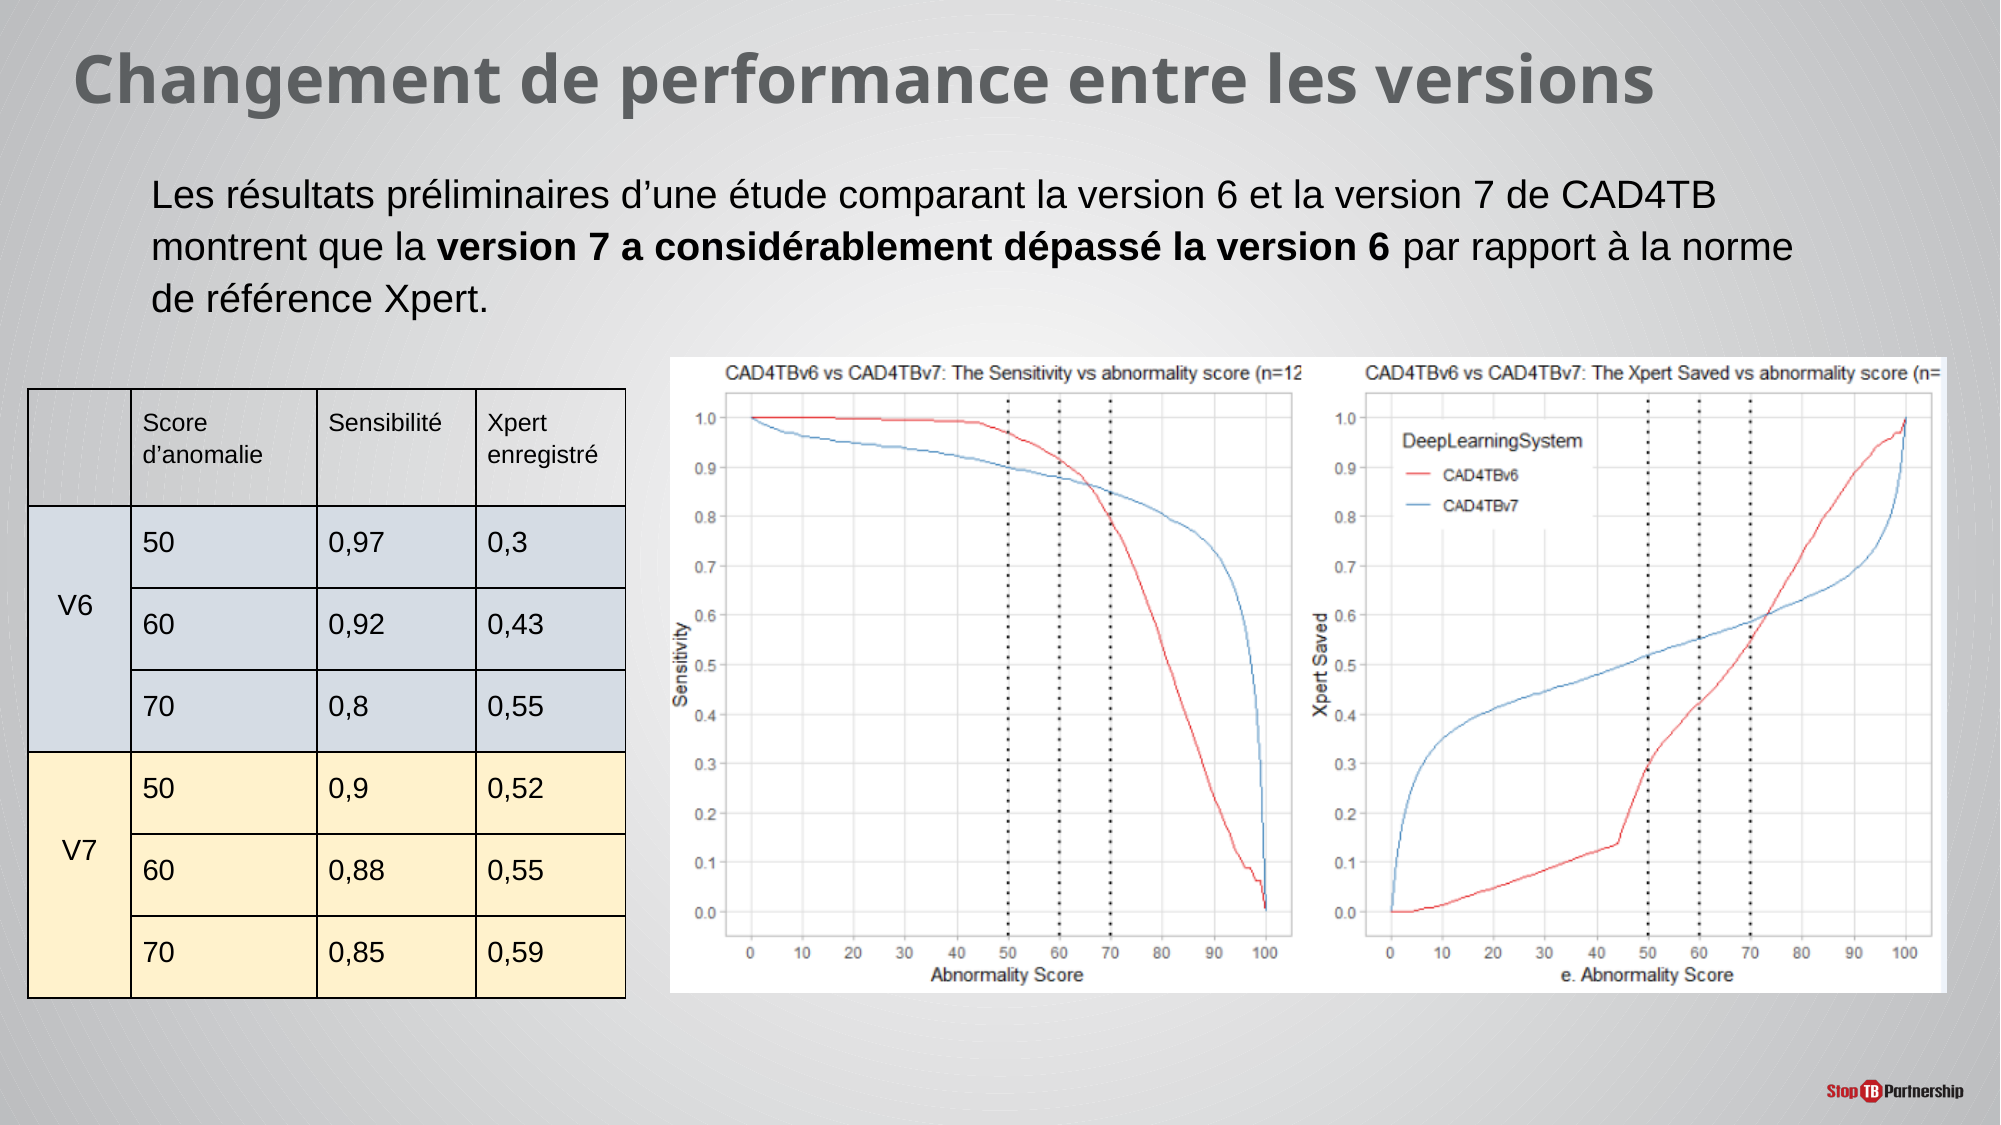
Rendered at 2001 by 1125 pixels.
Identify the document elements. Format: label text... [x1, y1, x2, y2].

table_cell 0,3 [477, 507, 625, 587]
table_cell 60 [132, 589, 316, 669]
table_cell 0,52 [477, 753, 625, 833]
picture [670, 356, 1947, 993]
table_cell 0,9 [318, 753, 475, 833]
table_cell 0,59 [477, 917, 625, 997]
table_cell 0,8 [318, 671, 475, 751]
table_cell 0,97 [318, 507, 475, 587]
list Les résultats préliminaires d’une étude comparant la version 6 et la version 7 de CAD4TB montrent que la version 7 a considérablement dépassé la version 6 par rapport à la norme de référence Xpert. [150, 156, 1831, 289]
table_cell V7 [29, 753, 130, 997]
table_cell 0,55 [477, 671, 625, 751]
table_header Score d’anomalie [132, 390, 316, 505]
table_cell 0,88 [318, 835, 475, 915]
table_header Sensibilité [318, 390, 475, 505]
table_cell 50 [132, 507, 316, 587]
table_cell 60 [132, 835, 316, 915]
table_cell 70 [132, 671, 316, 751]
table_cell 0,55 [477, 835, 625, 915]
table_cell 0,43 [477, 589, 625, 669]
title Changement de performance entre les versions [72, 15, 1839, 148]
picture [1826, 1079, 1965, 1104]
table_cell 50 [132, 753, 316, 833]
table_cell 0,92 [318, 589, 475, 669]
table_cell 70 [132, 917, 316, 997]
table_cell 0,85 [318, 917, 475, 997]
table_header Xpert enregistré [477, 390, 625, 505]
table_header [29, 390, 130, 505]
table_cell V6 [29, 507, 130, 751]
